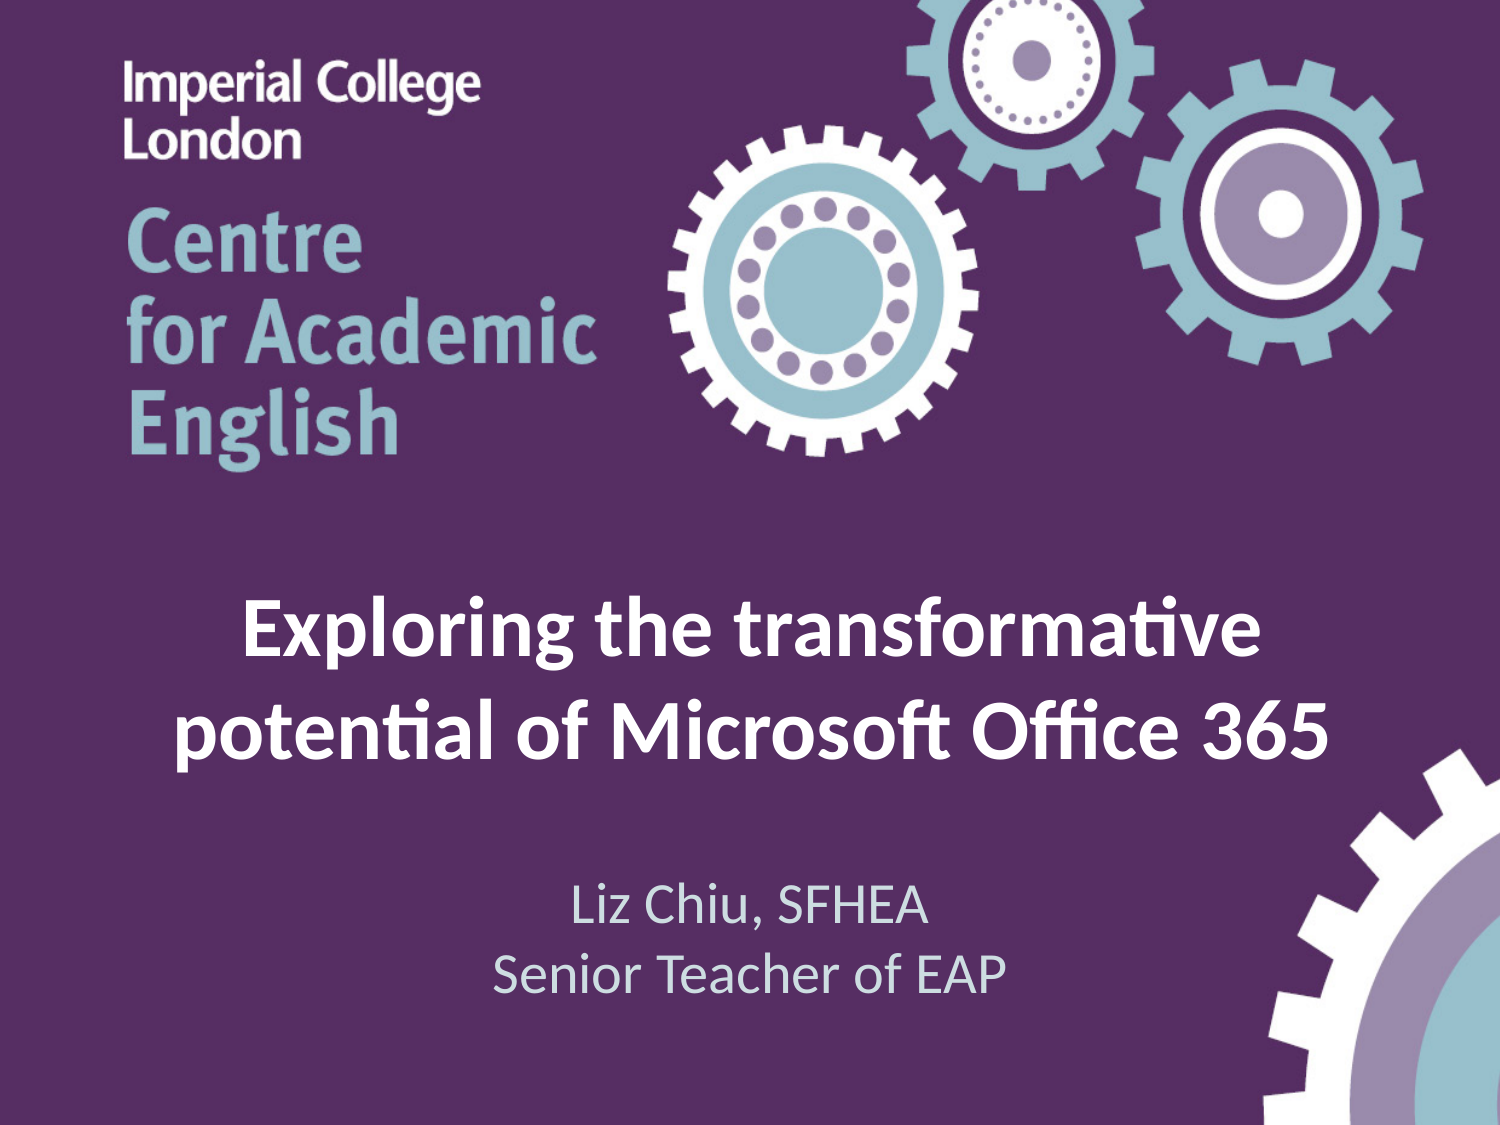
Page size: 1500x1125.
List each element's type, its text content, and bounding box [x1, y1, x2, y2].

title Exploring the transformative potential of Microsoft Office 365 [123, 561, 1382, 786]
picture [0, 0, 1500, 1125]
subtitle Liz Chiu, SFHEA Senior Teacher of EAP [159, 857, 1341, 1012]
